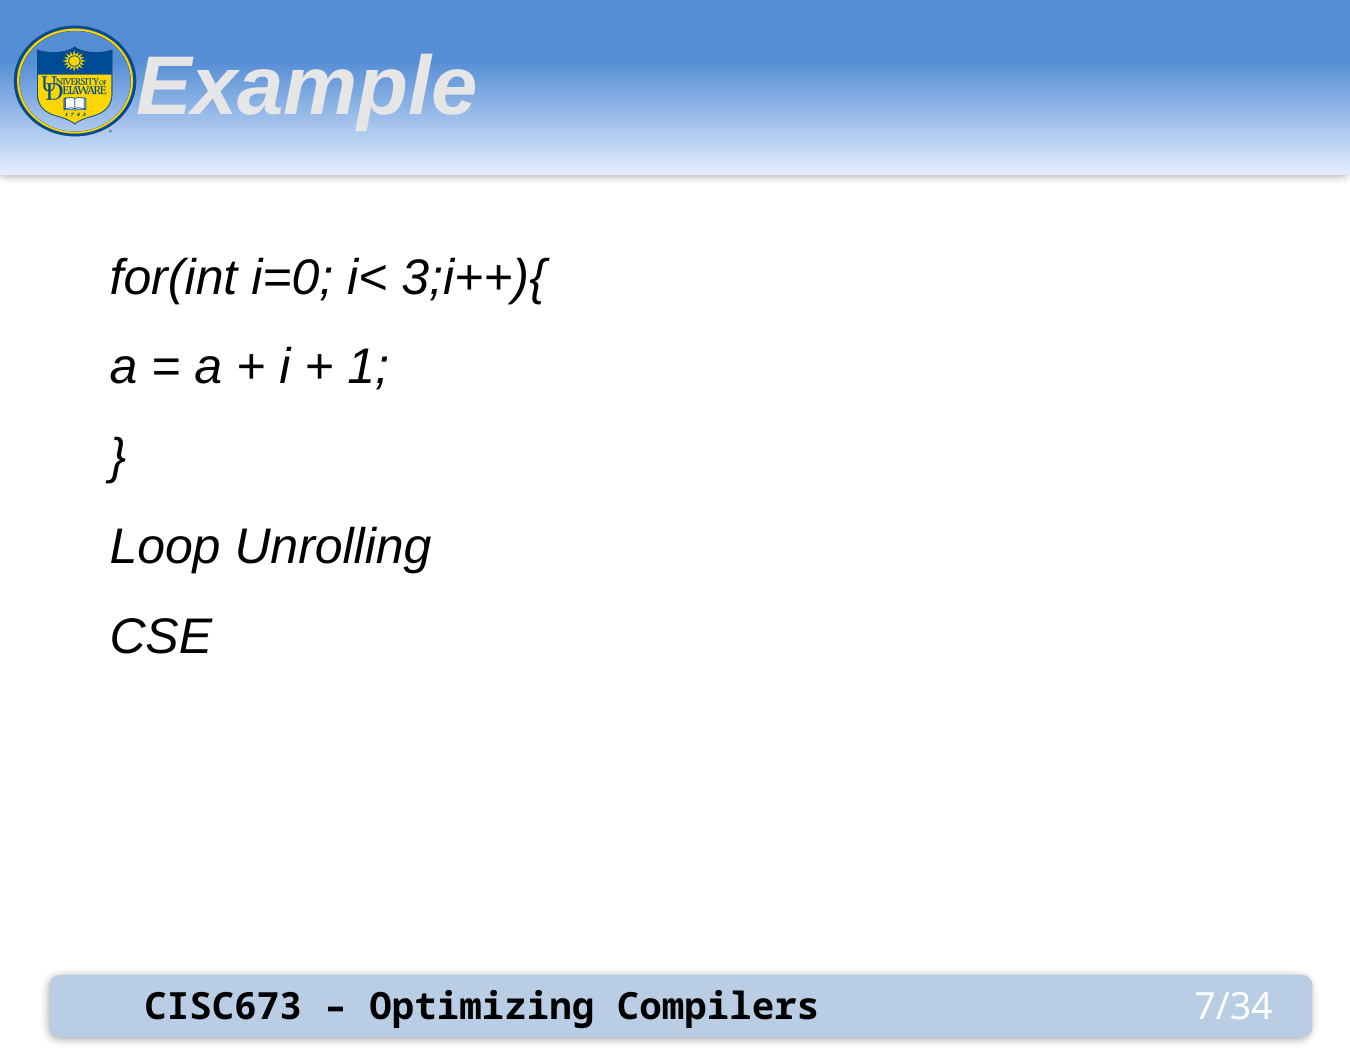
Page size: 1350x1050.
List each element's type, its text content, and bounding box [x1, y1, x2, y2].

text_box for(int i=0; i< 3;i++){ a = a + i + 1; } Loop Unrolling CSE [92, 244, 1225, 713]
picture [12, 24, 135, 138]
title Example [135, 0, 1350, 188]
